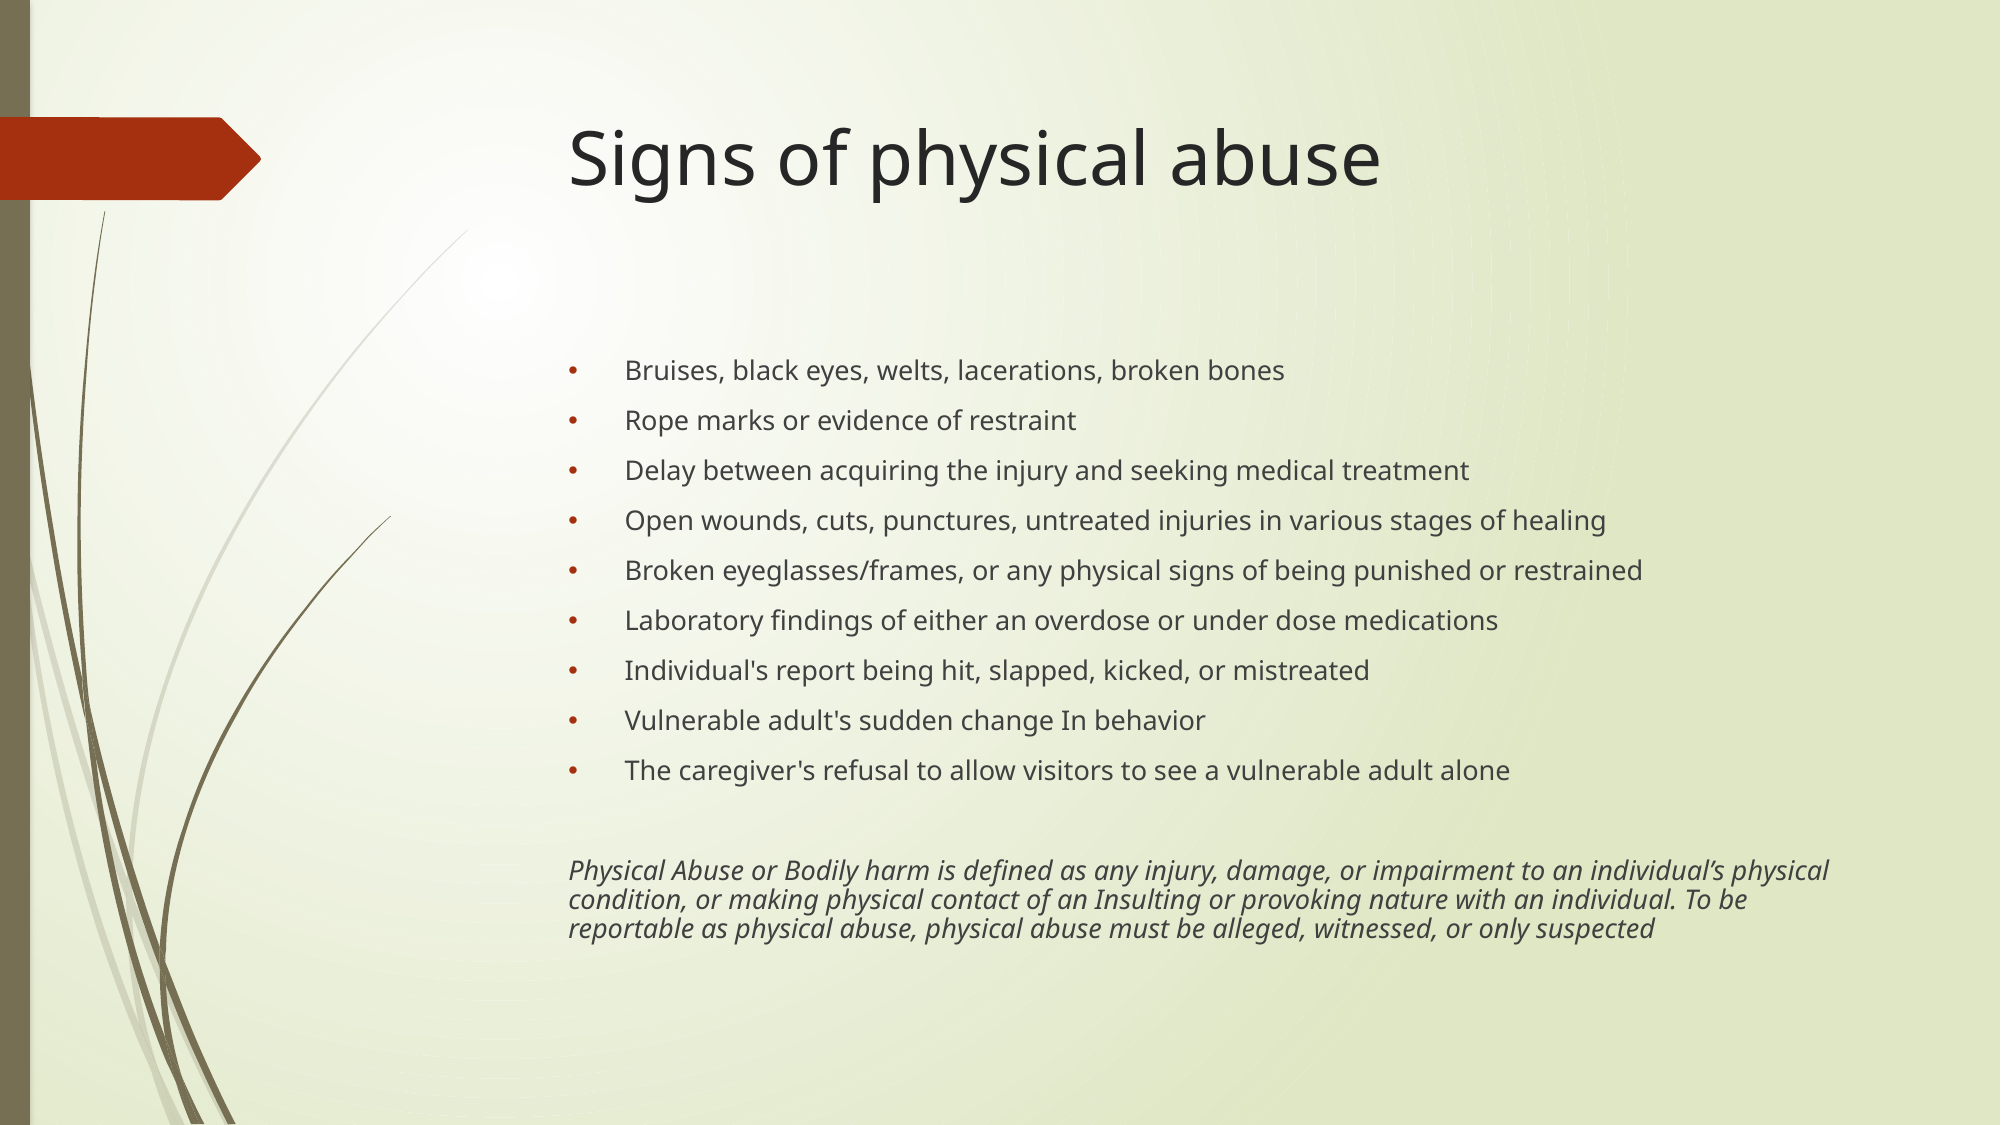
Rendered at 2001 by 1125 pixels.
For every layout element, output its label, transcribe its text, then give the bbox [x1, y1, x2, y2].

title Signs of physical abuse [553, 102, 1888, 313]
list Bruises, black eyes, welts, lacerations, broken bones Rope marks or evidence of restraint Delay between acquiring the injury and seeking medical treatment Open wounds, cuts, punctures, untreated injuries in various stages of healing Broken eyeglasses/frames, or any physical signs of being punished or restrained Laboratory findings of either an overdose or under dose medications Individual's report being hit, slapped, kicked, or mistreated Vulnerable adult's sudden change In behavior The caregiver's refusal to allow visitors to see a vulnerable adult alone Physical Abuse or Bodily harm is defined as any injury, damage, or impairment to an individual’s physical condition, or making physical contact of an Insulting or provoking nature with an individual. To be reportable as physical abuse, physical abuse must be alleged, witnessed, or only suspected [553, 350, 1888, 970]
